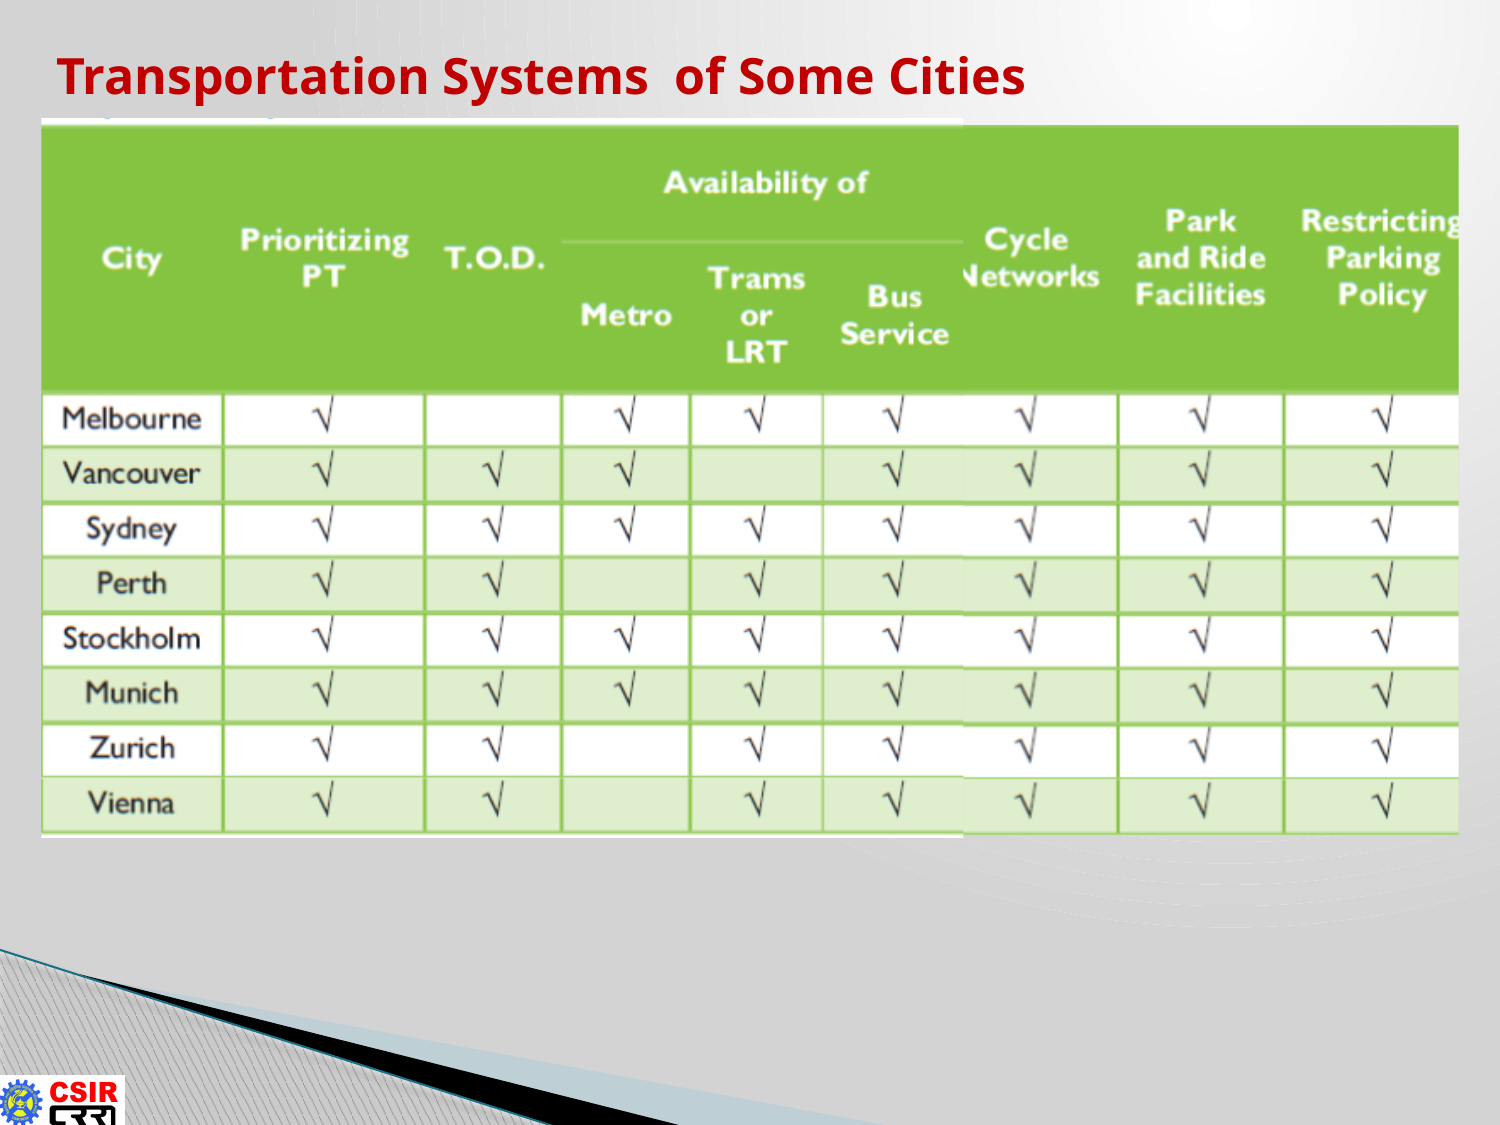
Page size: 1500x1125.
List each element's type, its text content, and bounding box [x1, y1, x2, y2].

title Transportation Systems of Some Cities [41, 0, 1500, 149]
picture [0, 1075, 125, 1125]
picture [41, 16, 1459, 939]
